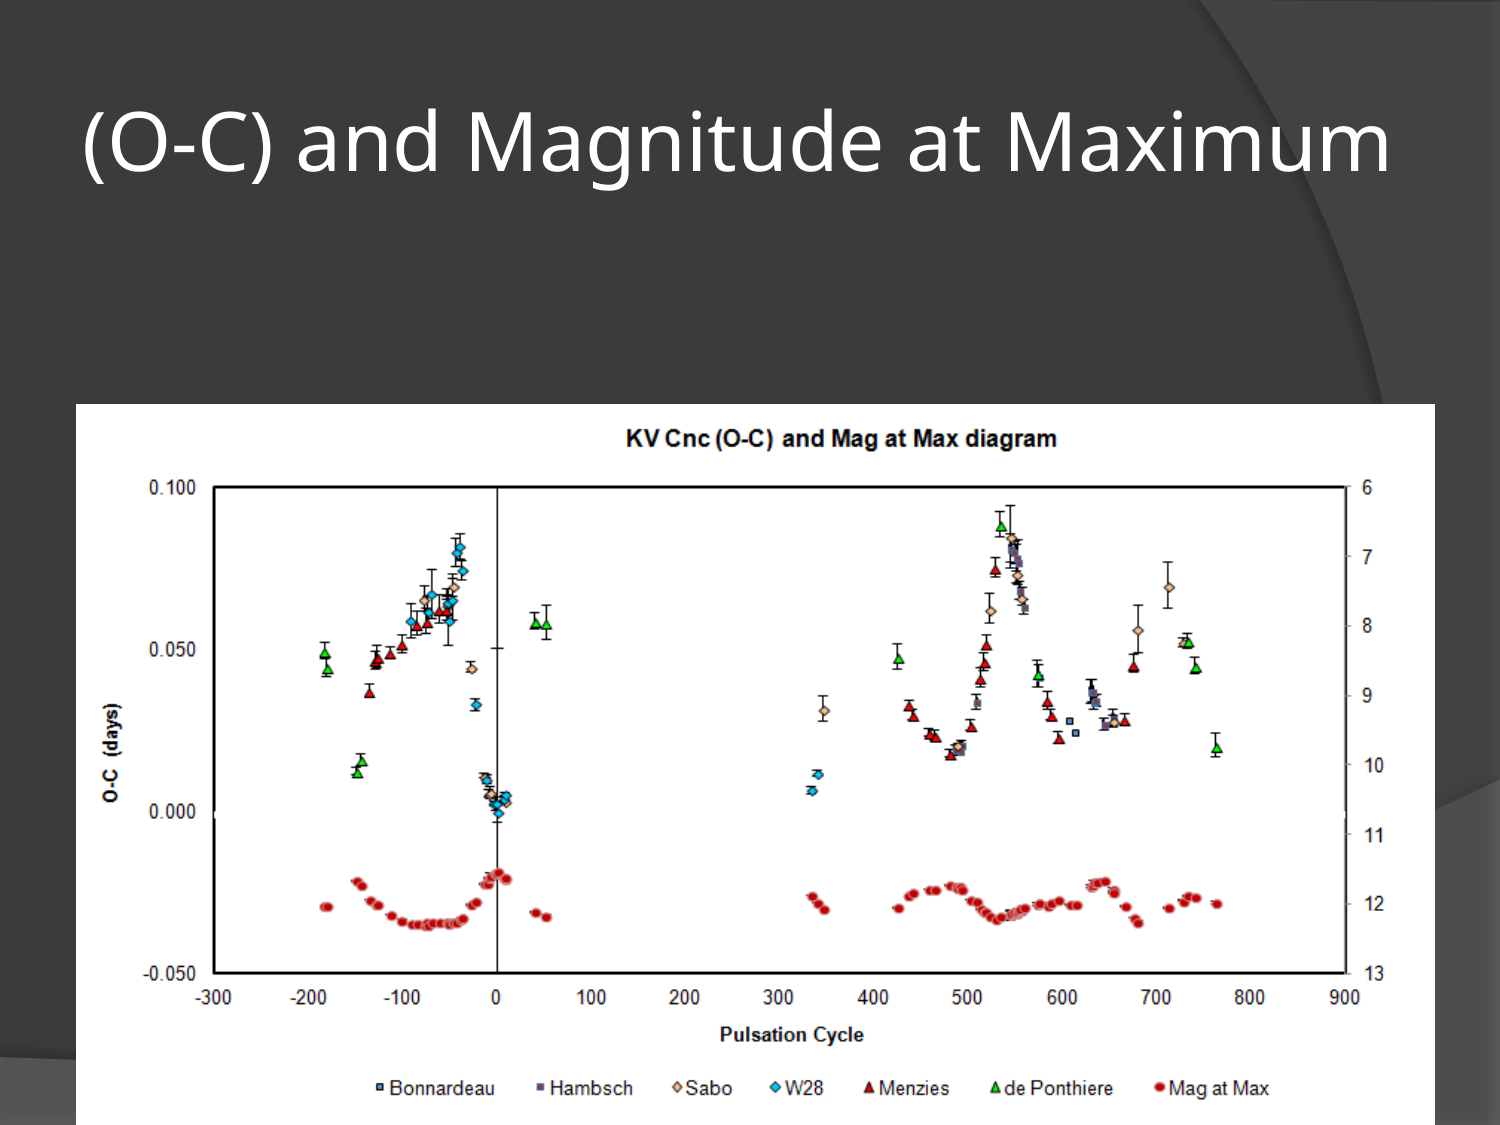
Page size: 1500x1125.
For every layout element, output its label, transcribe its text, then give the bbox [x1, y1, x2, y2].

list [76, 404, 1435, 1125]
title (O-C) and Magnitude at Maximum [75, 45, 1500, 233]
